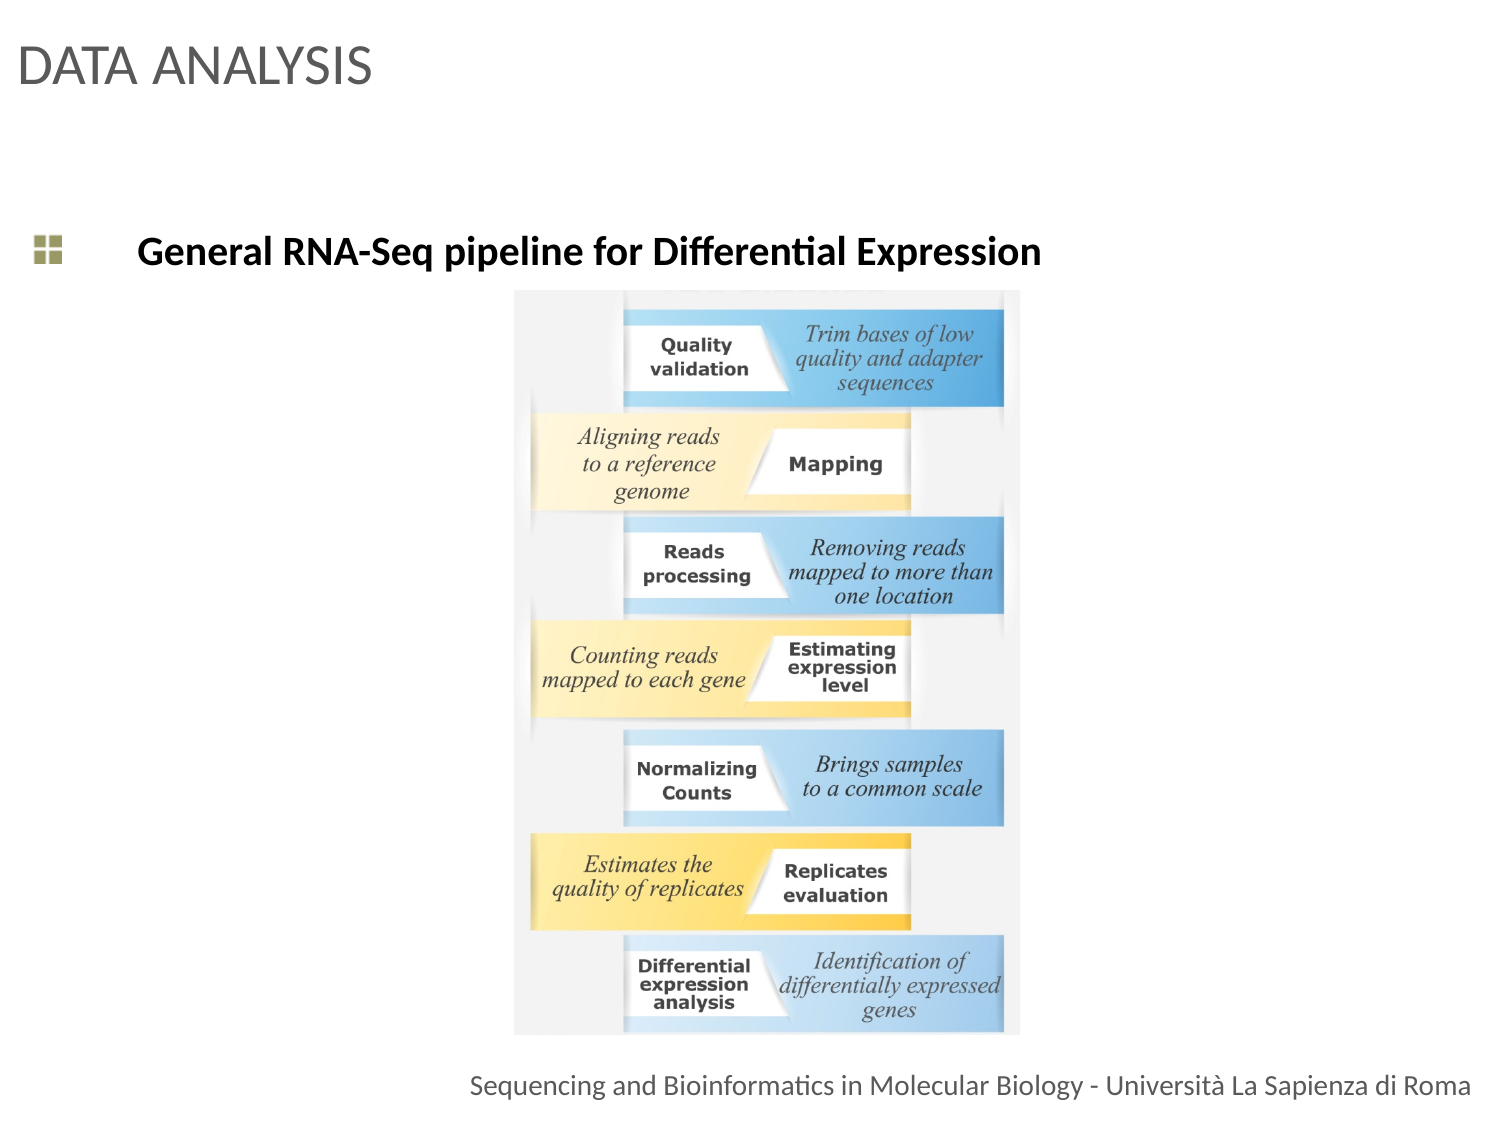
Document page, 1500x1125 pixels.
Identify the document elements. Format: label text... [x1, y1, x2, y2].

text_box DATA ANALYSIS [2, 19, 388, 104]
picture [513, 290, 1021, 1036]
picture [32, 233, 62, 264]
text_box Sequencing and Bioinformatics in Molecular Biology - Università La Sapienza di Roma [41, 1058, 1500, 1109]
text_box General RNA-Seq pipeline for Differential Expression [17, 196, 1500, 382]
